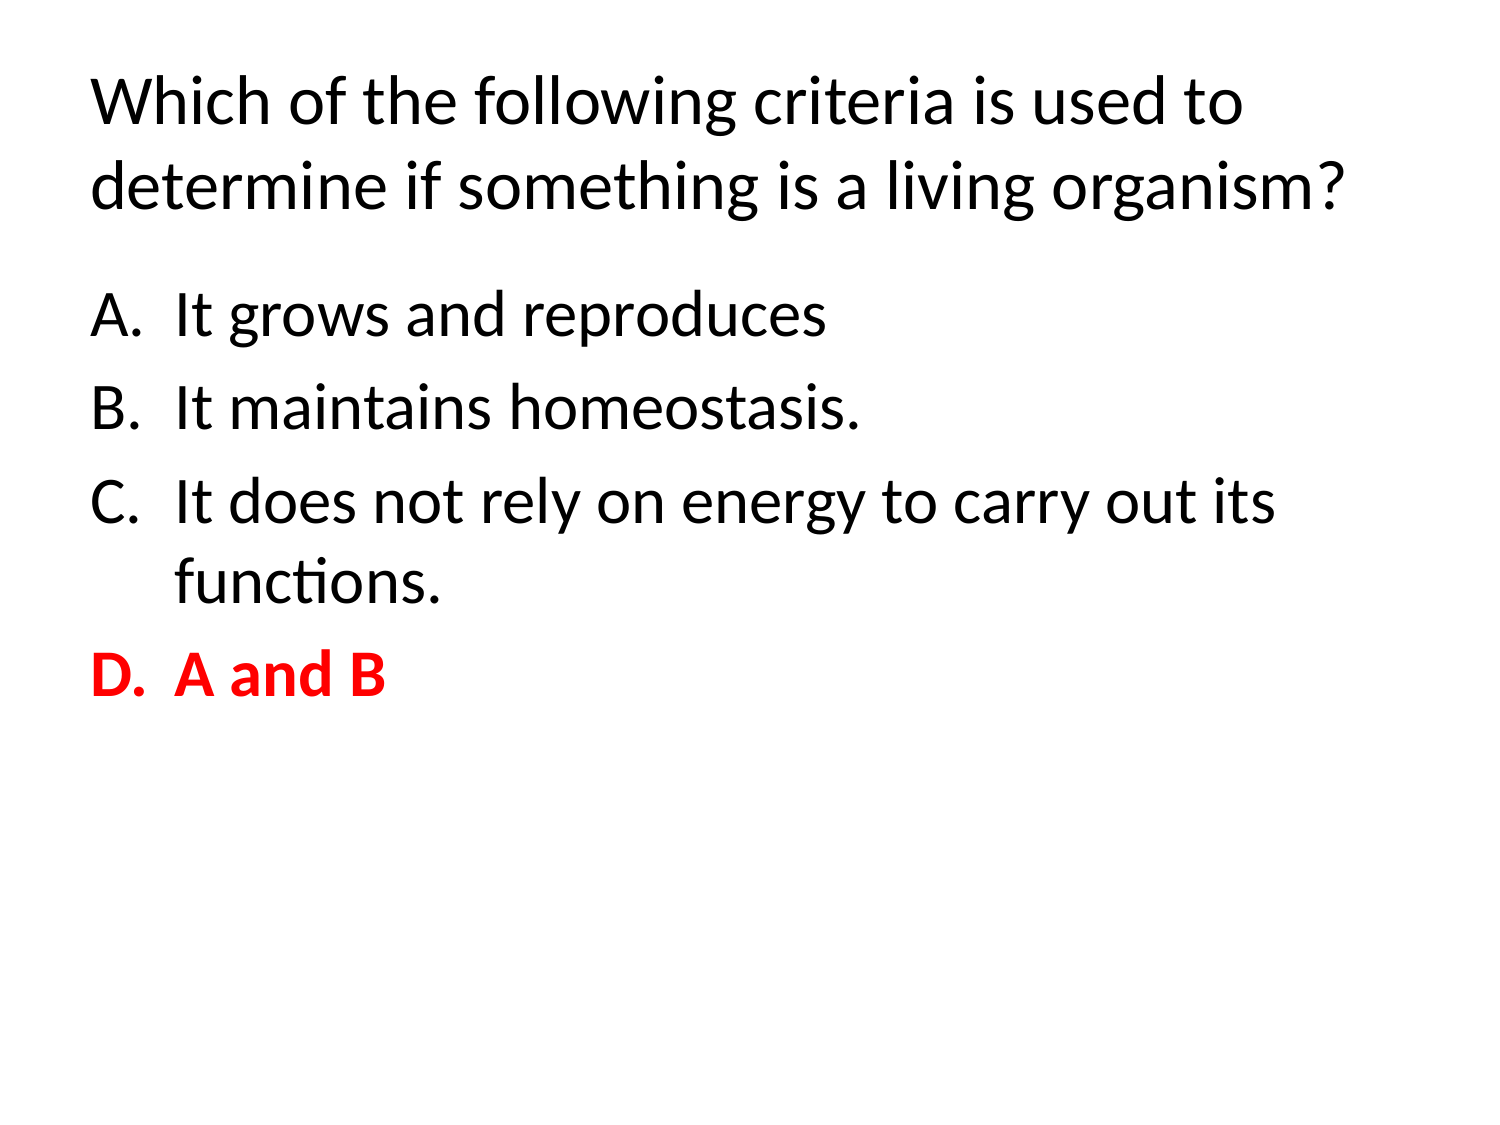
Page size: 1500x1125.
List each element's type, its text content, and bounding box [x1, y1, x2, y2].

title Which of the following criteria is used to determine if something is a living organism? [75, 45, 1425, 233]
list It grows and reproduces It maintains homeostasis. It does not rely on energy to carry out its functions. A and B [75, 262, 1425, 1005]
